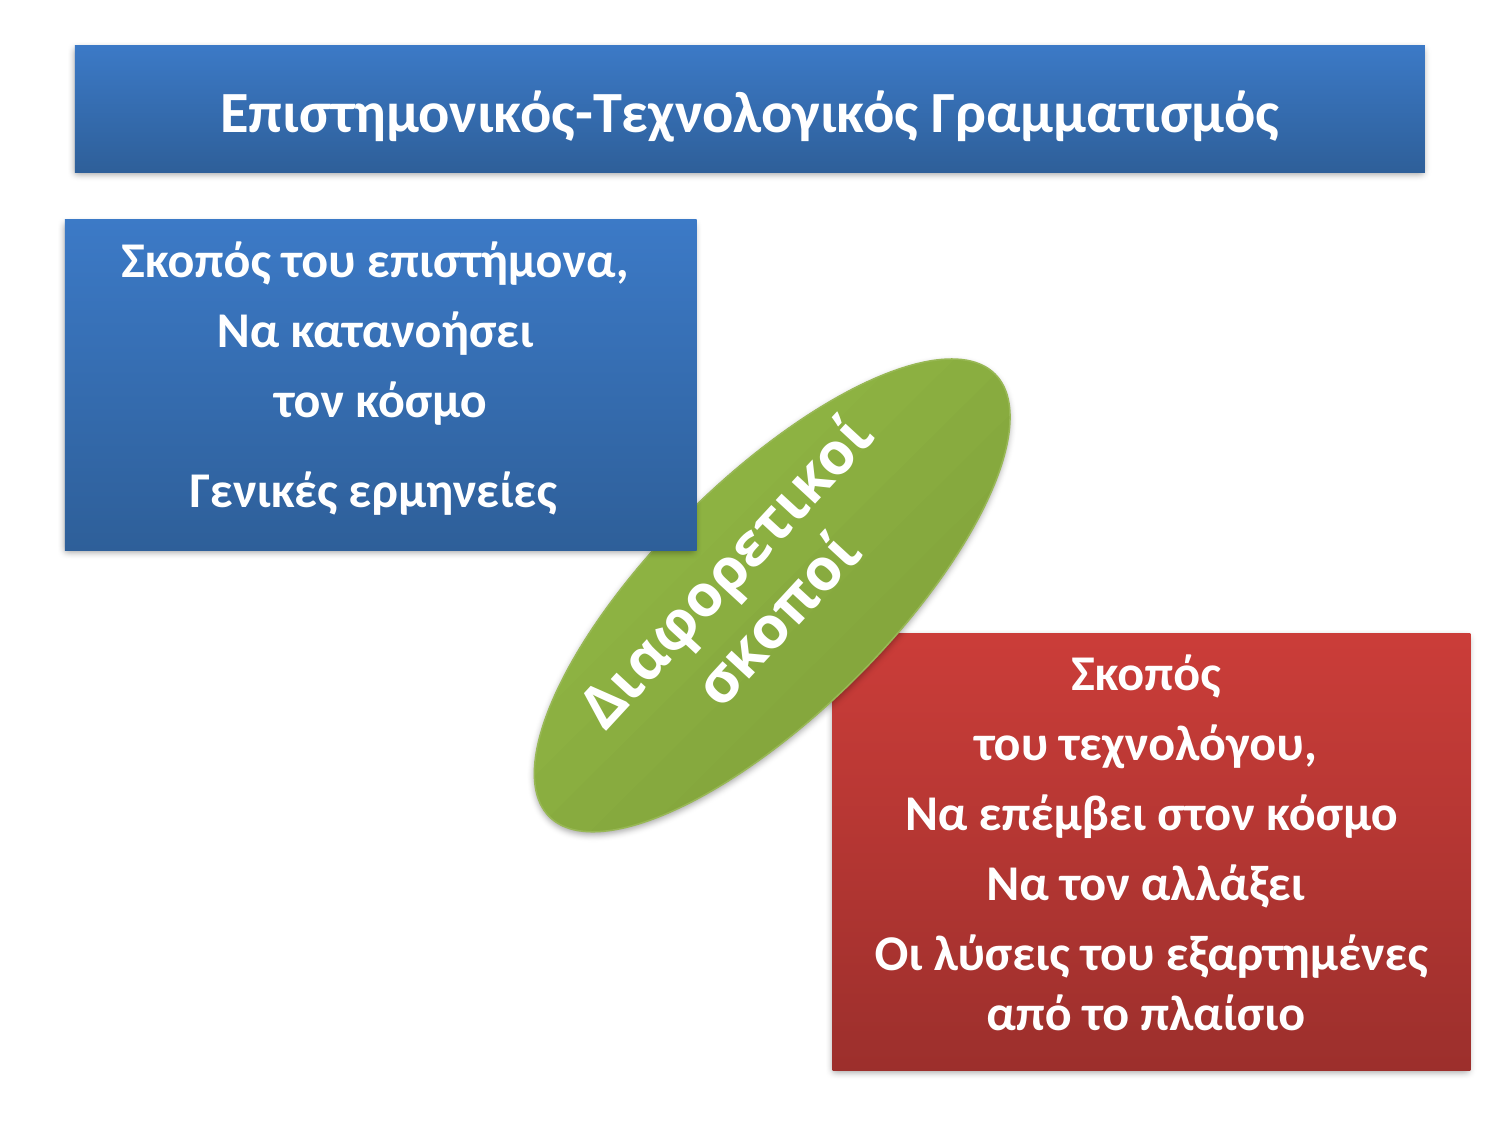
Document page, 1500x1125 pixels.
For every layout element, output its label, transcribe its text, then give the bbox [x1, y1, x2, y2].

text_box [701, 412, 810, 530]
text_box [557, 560, 674, 687]
text_box [644, 425, 1011, 824]
text_box Επιστημονικός-Τεχνολογικός Γραμματισμός [74, 45, 1425, 173]
subtitle Σκοπός του επιστήμονα, Να κατανοήσει τον κόσμο Γενικές ερμηνείες [64, 219, 697, 551]
text_box Διαφορετικοί σκοποί [461, 289, 1038, 897]
text_box Σκοπός του τεχνολόγου, Να επέμβει στον κόσμο Να τον αλλάξει Οι λύσεις του εξαρτημένες από το πλαίσιο [832, 633, 1471, 1071]
